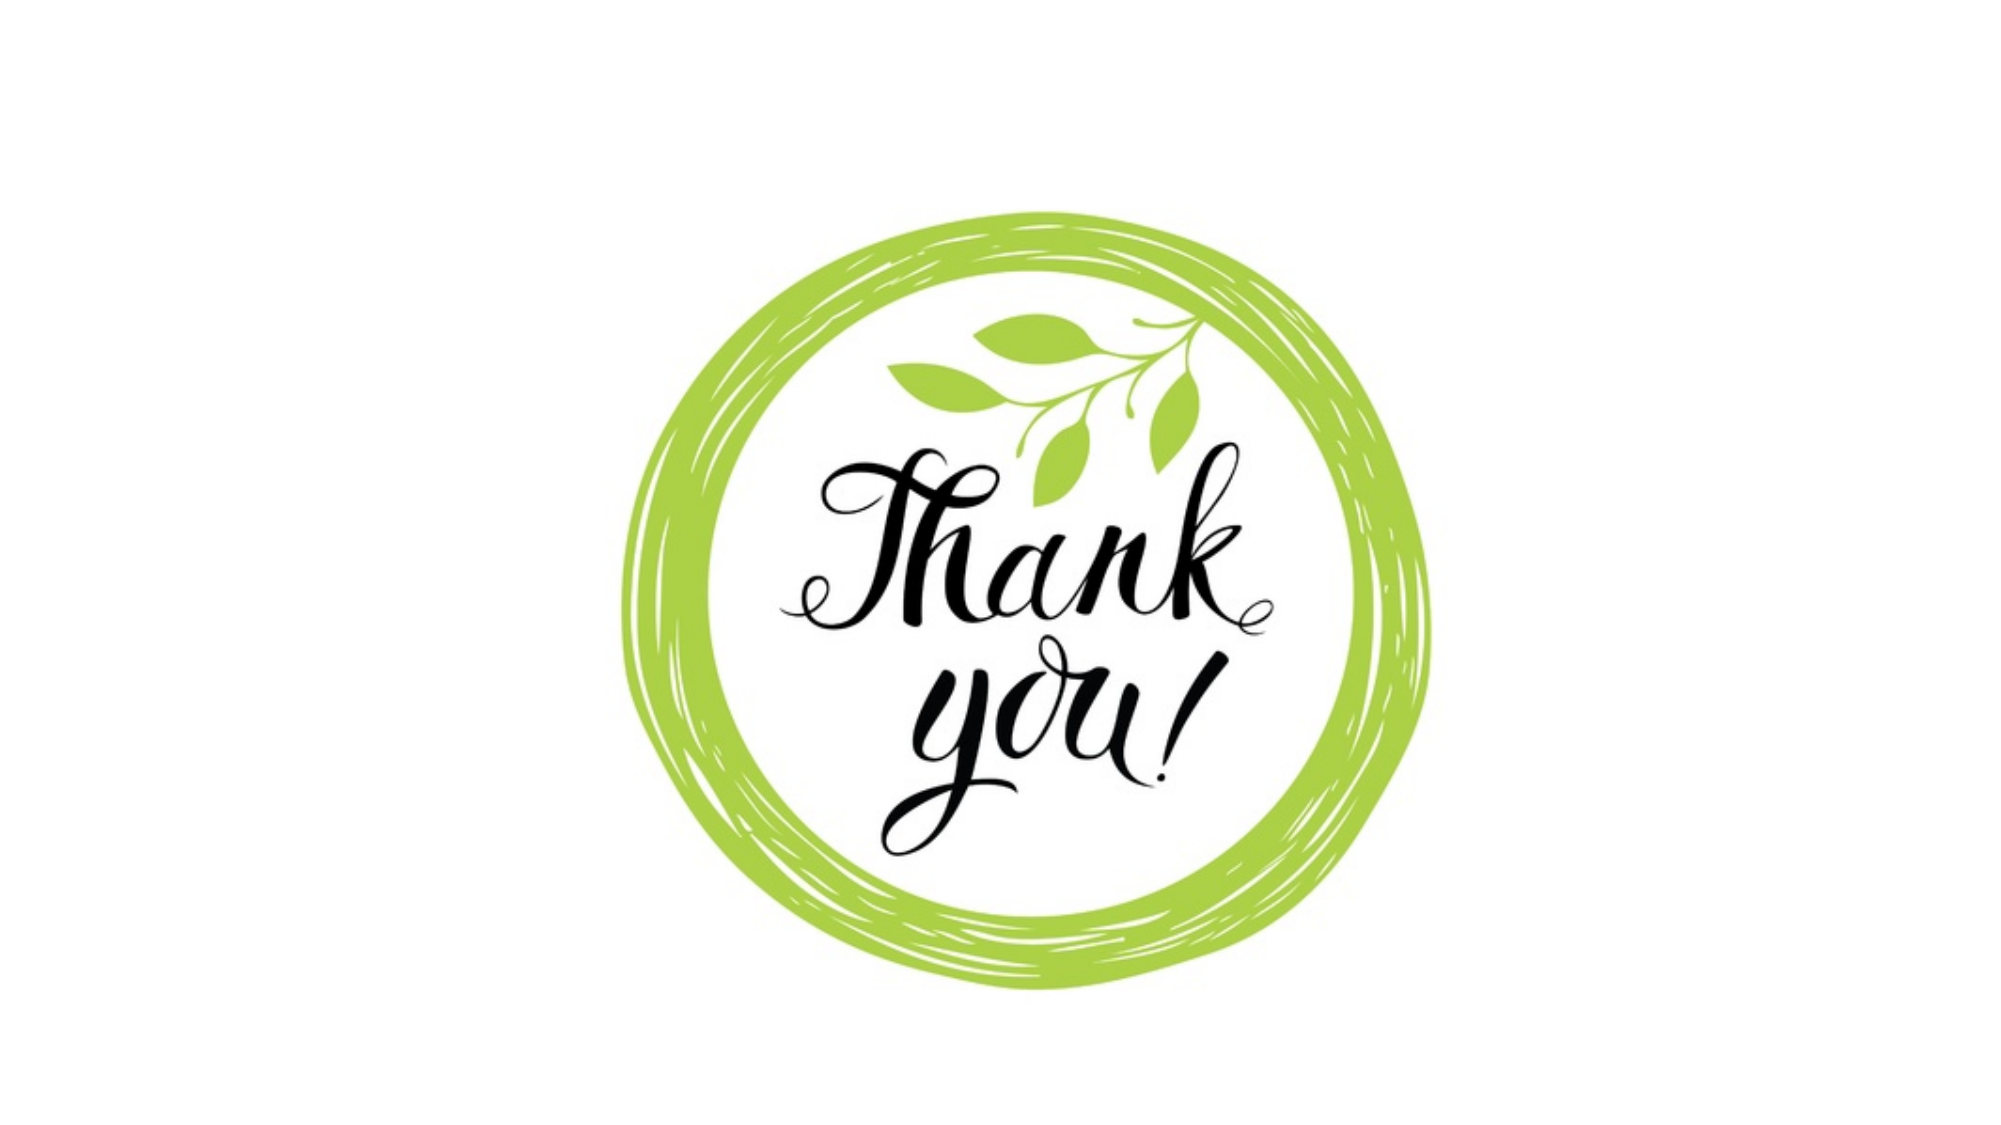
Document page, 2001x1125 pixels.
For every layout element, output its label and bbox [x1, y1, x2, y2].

picture [605, 178, 1451, 1024]
